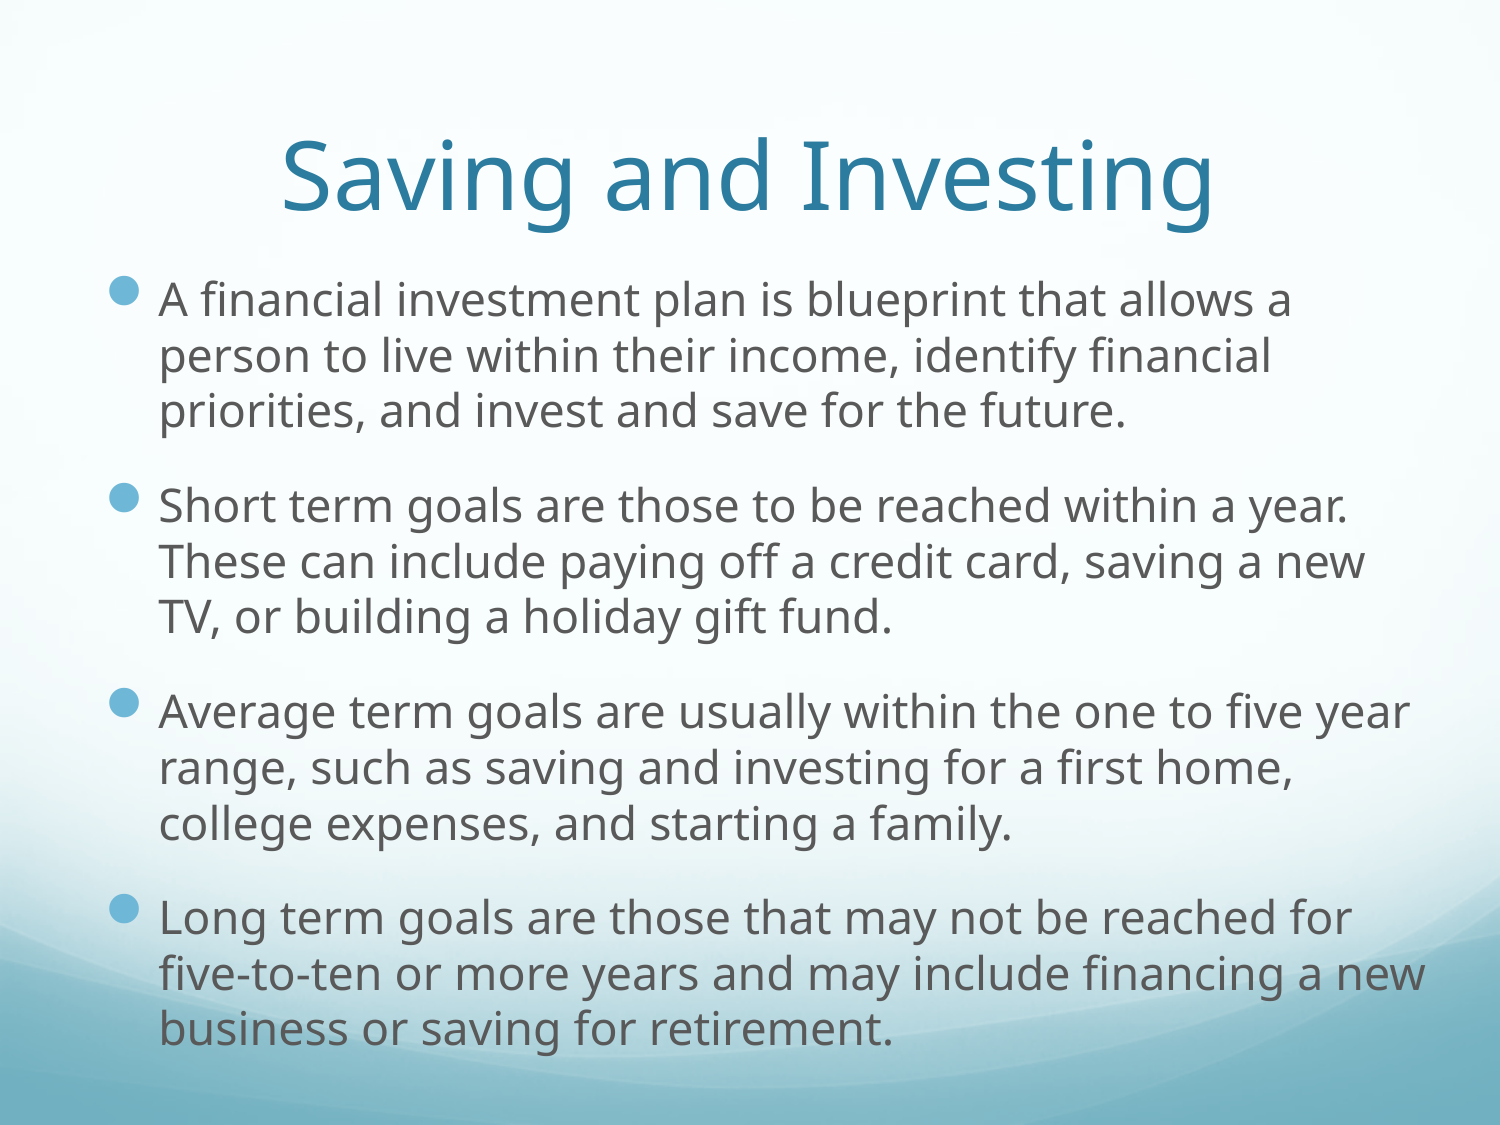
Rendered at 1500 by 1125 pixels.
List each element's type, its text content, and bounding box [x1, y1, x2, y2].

title Saving and Investing [90, 17, 1410, 237]
list A financial investment plan is blueprint that allows a person to live within their income, identify financial priorities, and invest and save for the future. Short term goals are those to be reached within a year. These can include paying off a credit card, saving a new TV, or building a holiday gift fund. Average term goals are usually within the one to five year range, such as saving and investing for a first home, college expenses, and starting a family. Long term goals are those that may not be reached for five-to-ten or more years and may include financing a new business or saving for retirement. [90, 262, 1452, 1071]
